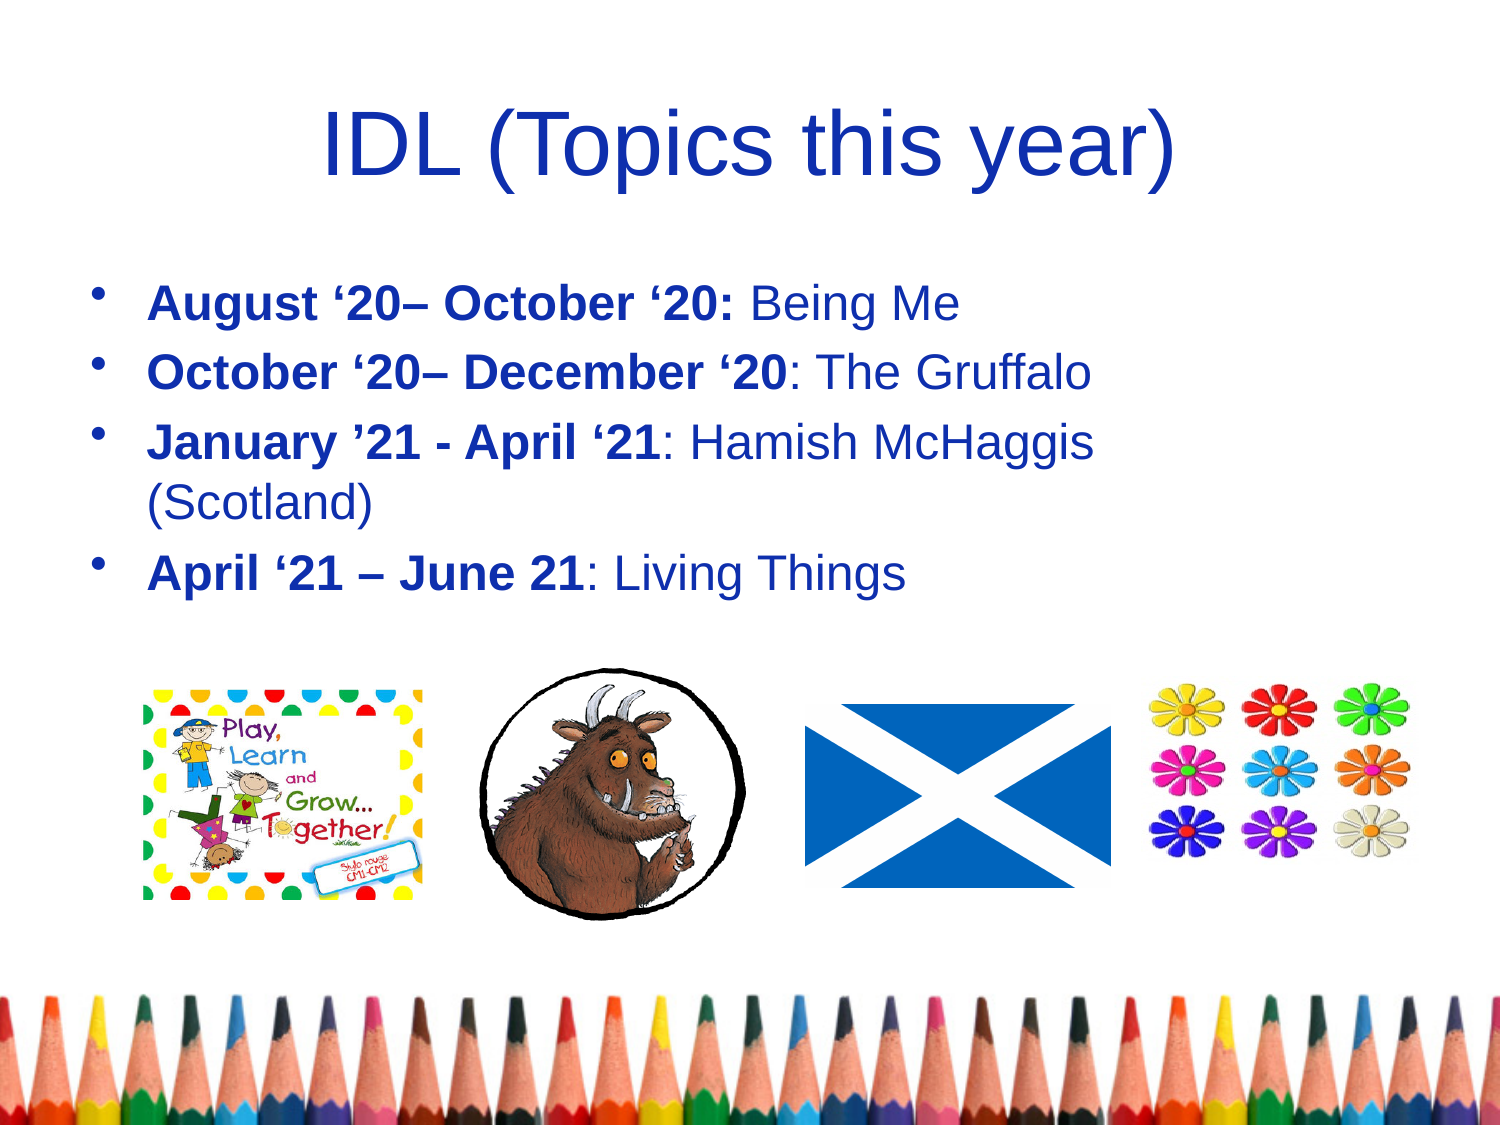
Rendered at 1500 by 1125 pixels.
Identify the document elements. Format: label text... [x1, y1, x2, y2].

title IDL (Topics this year) [75, 45, 1425, 233]
picture [0, 0, 1500, 1125]
list August ‘20– October ‘20: Being Me October ‘20– December ‘20: The Gruffalo January ’21 - April ‘21: Hamish McHaggis (Scotland) April ‘21 – June 21: Living Things [75, 262, 1229, 773]
